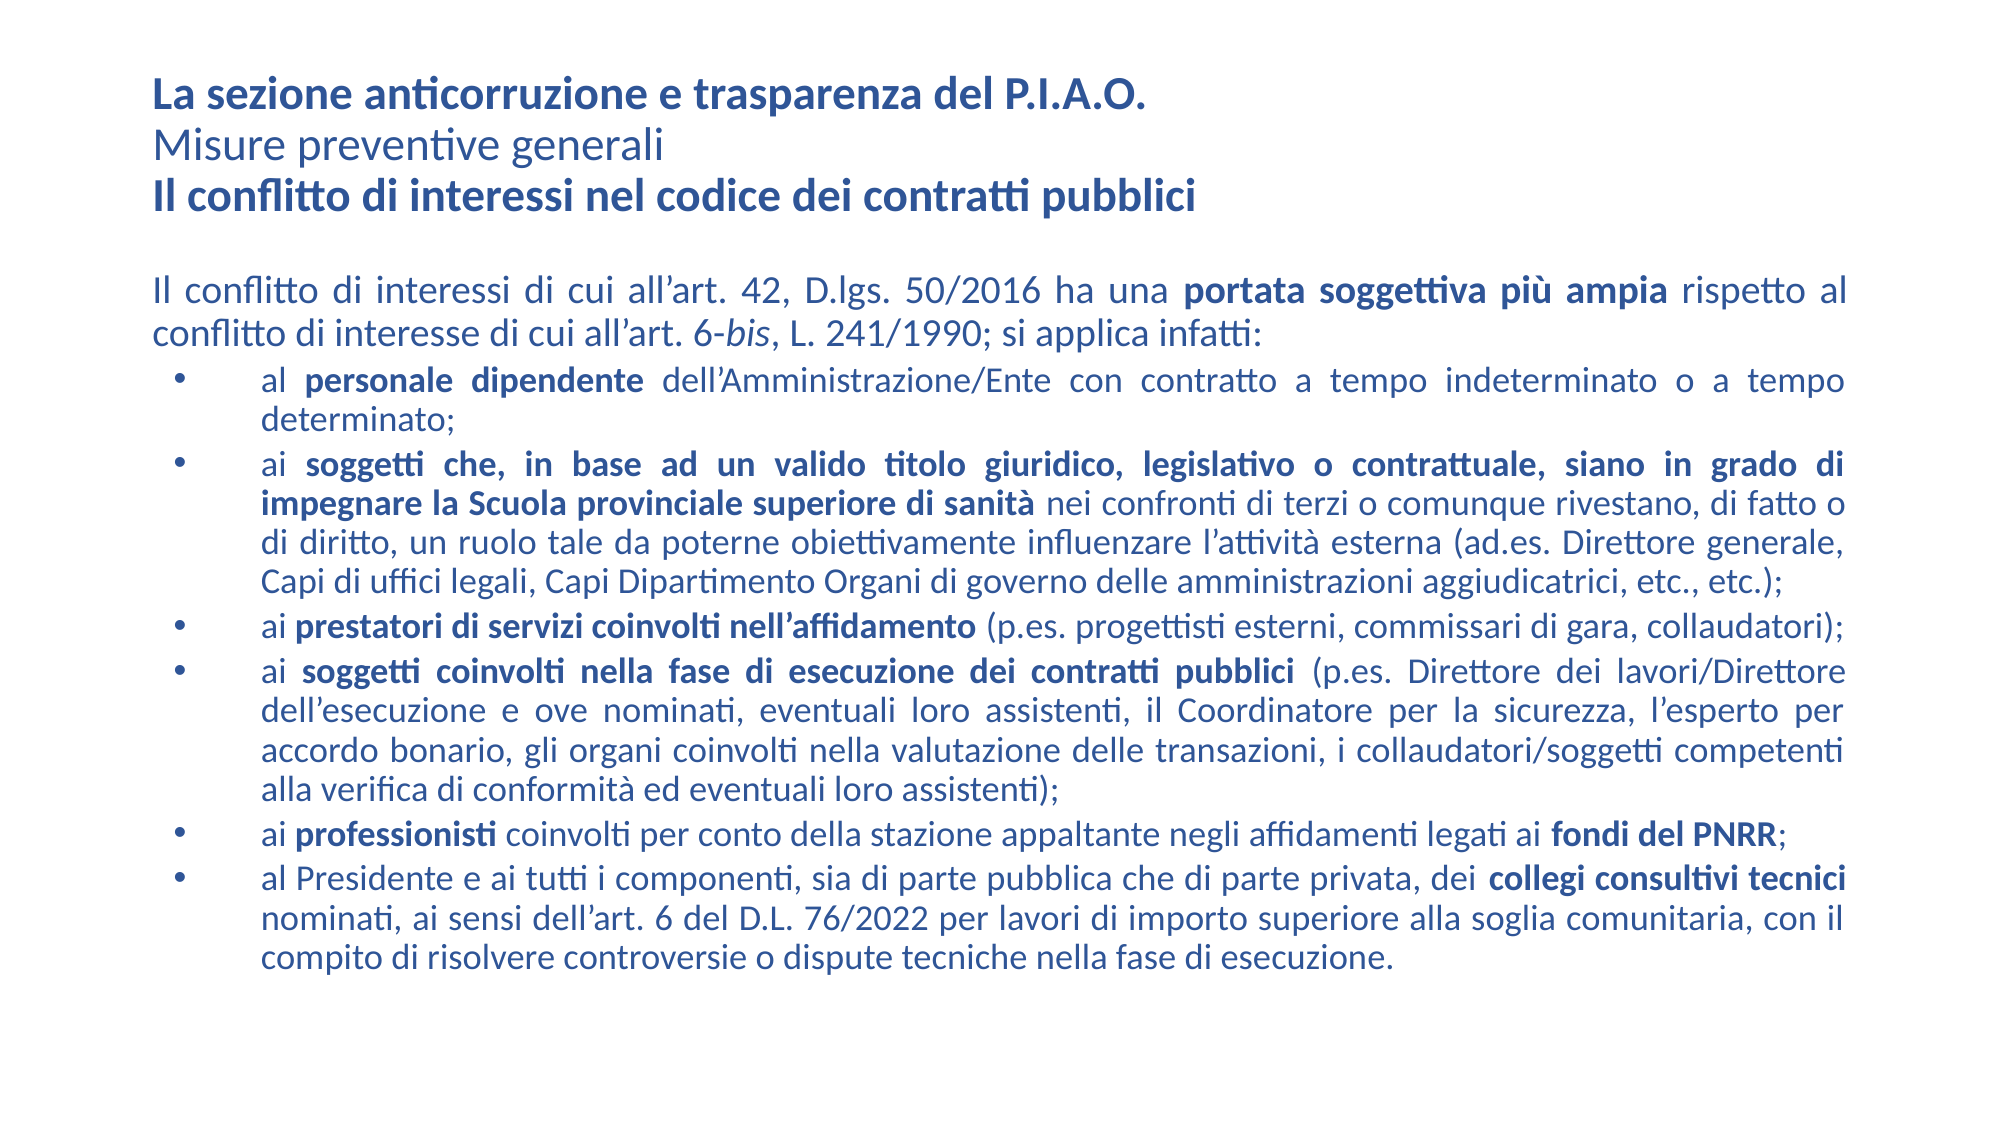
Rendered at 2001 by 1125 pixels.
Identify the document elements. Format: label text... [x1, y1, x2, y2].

title La sezione anticorruzione e trasparenza del P.I.A.O. Misure preventive generali Il conflitto di interessi nel codice dei contratti pubblici [137, 59, 1863, 214]
list Il conflitto di interessi di cui all’art. 42, D.lgs. 50/2016 ha una portata soggettiva più ampia rispetto al conflitto di interesse di cui all’art. 6-bis, L. 241/1990; si applica infatti: al personale dipendente dell’Amministrazione/Ente con contratto a tempo indeterminato o a tempo determinato; ai soggetti che, in base ad un valido titolo giuridico, legislativo o contrattuale, siano in grado di impegnare la Scuola provinciale superiore di sanità nei confronti di terzi o comunque rivestano, di fatto o di diritto, un ruolo tale da poterne obiettivamente influenzare l’attività esterna (ad.es. Direttore generale, Capi di uffici legali, Capi Dipartimento Organi di governo delle amministrazioni aggiudicatrici, etc., etc.); ai prestatori di servizi coinvolti nell’affidamento (p.es. progettisti esterni, commissari di gara, collaudatori); ai soggetti coinvolti nella fase di esecuzione dei contratti pubblici (p.es. Direttore dei lavori/Direttore dell’esecuzione e ove nominati, eventuali loro assistenti, il Coordinatore per la sicurezza, l’esperto per accordo bonario, gli organi coinvolti nella valutazione delle transazioni, i collaudatori/soggetti competenti alla verifica di conformità ed eventuali loro assistenti); ai professionisti coinvolti per conto della stazione appaltante negli affidamenti legati ai fondi del PNRR; al Presidente e ai tutti i componenti, sia di parte pubblica che di parte privata, dei collegi consultivi tecnici nominati, ai sensi dell’art. 6 del D.L. 76/2022 per lavori di importo superiore alla soglia comunitaria, con il compito di risolvere controversie o dispute tecniche nella fase di esecuzione. [137, 214, 1863, 1014]
